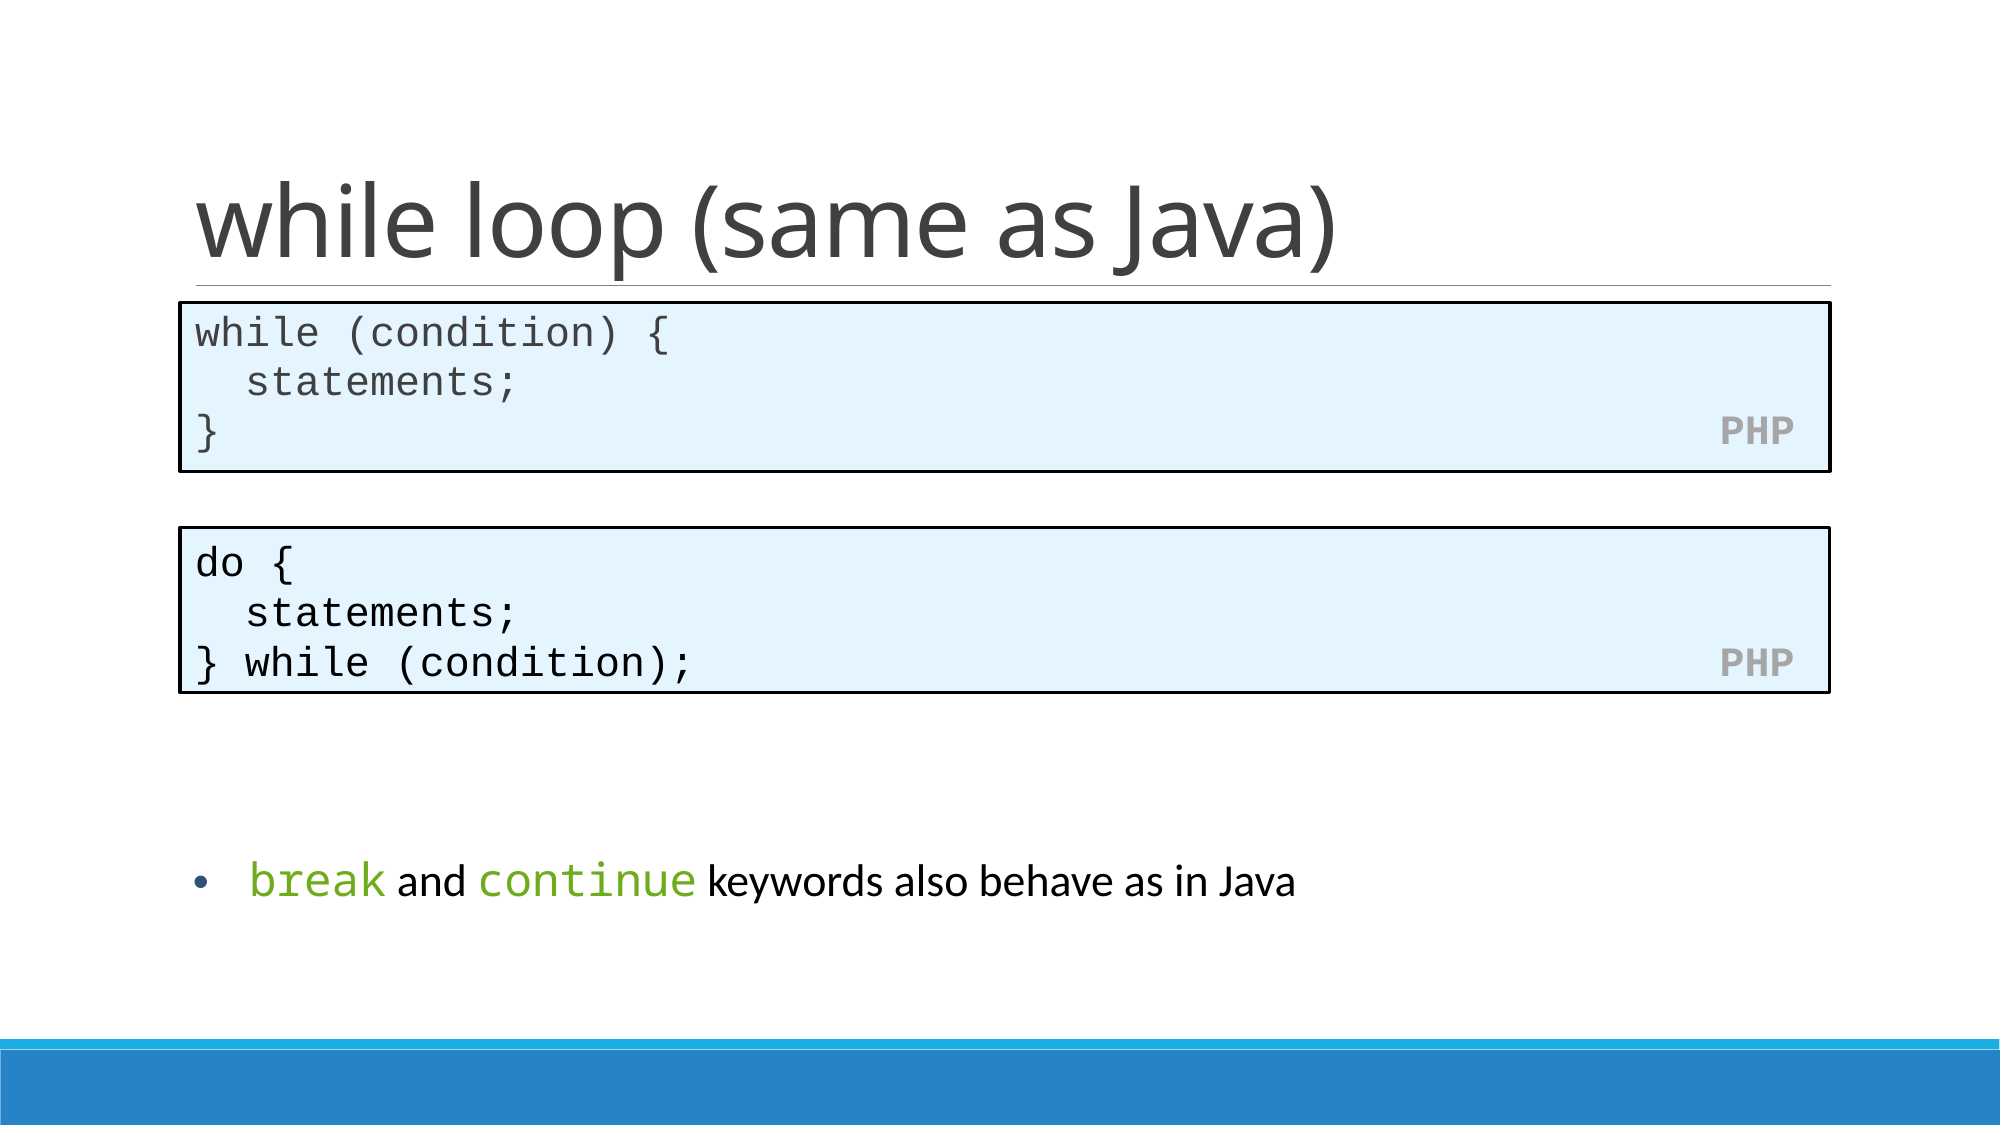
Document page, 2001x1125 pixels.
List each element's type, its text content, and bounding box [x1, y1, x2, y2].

list while (condition) { statements; } PHP [180, 302, 1830, 472]
title while loop (same as Java) [180, 47, 1830, 285]
text_box break and continue keywords also behave as in Java [179, 795, 1830, 988]
text_box do { statements; } while (condition); PHP [179, 527, 1830, 693]
